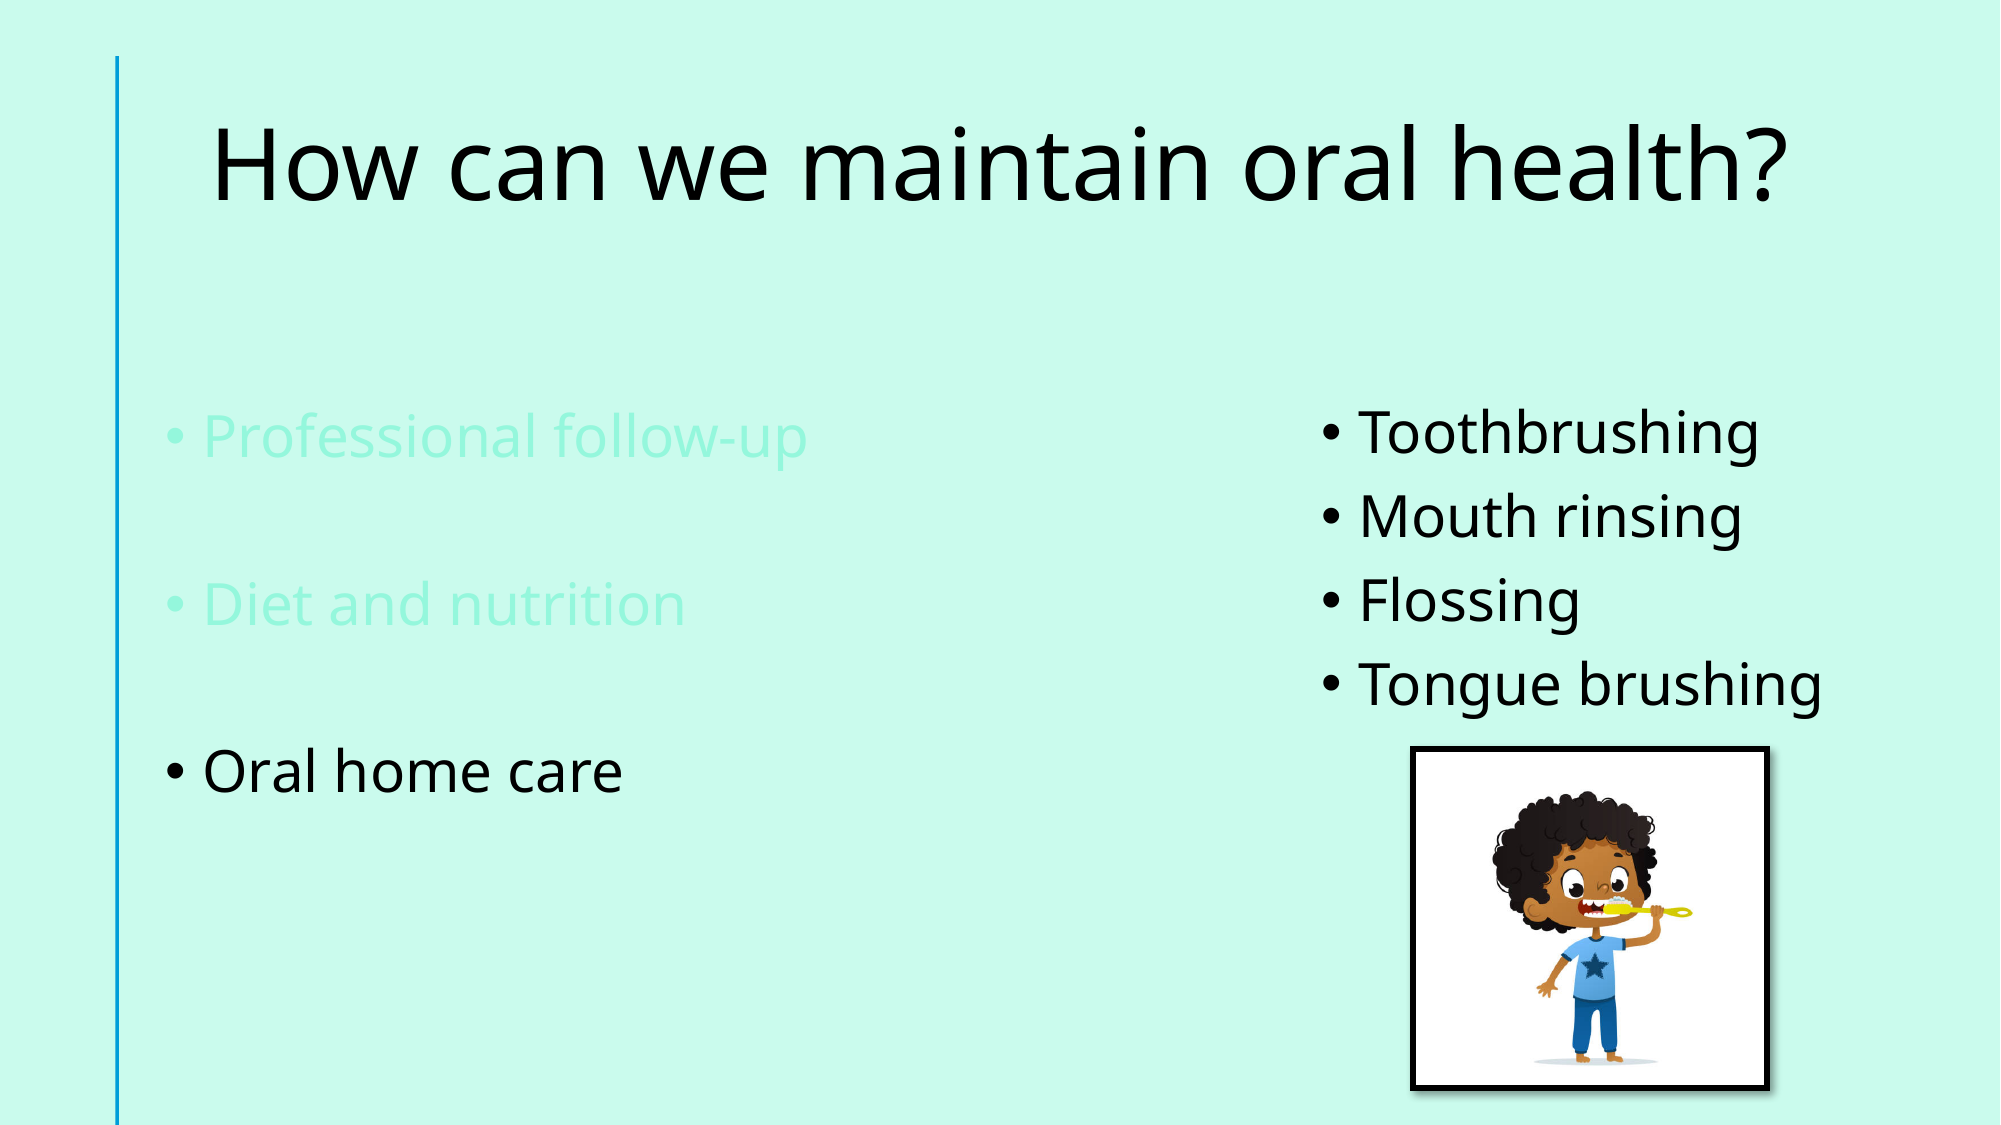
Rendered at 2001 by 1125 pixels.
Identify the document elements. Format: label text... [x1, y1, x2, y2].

text_box Toothbrushing Mouth rinsing Flossing Tongue brushing [1306, 396, 1874, 726]
picture [1415, 752, 1764, 1086]
list Professional follow-up Diet and nutrition Oral home care [150, 399, 872, 919]
title How can we maintain oral health? [137, 59, 1863, 278]
